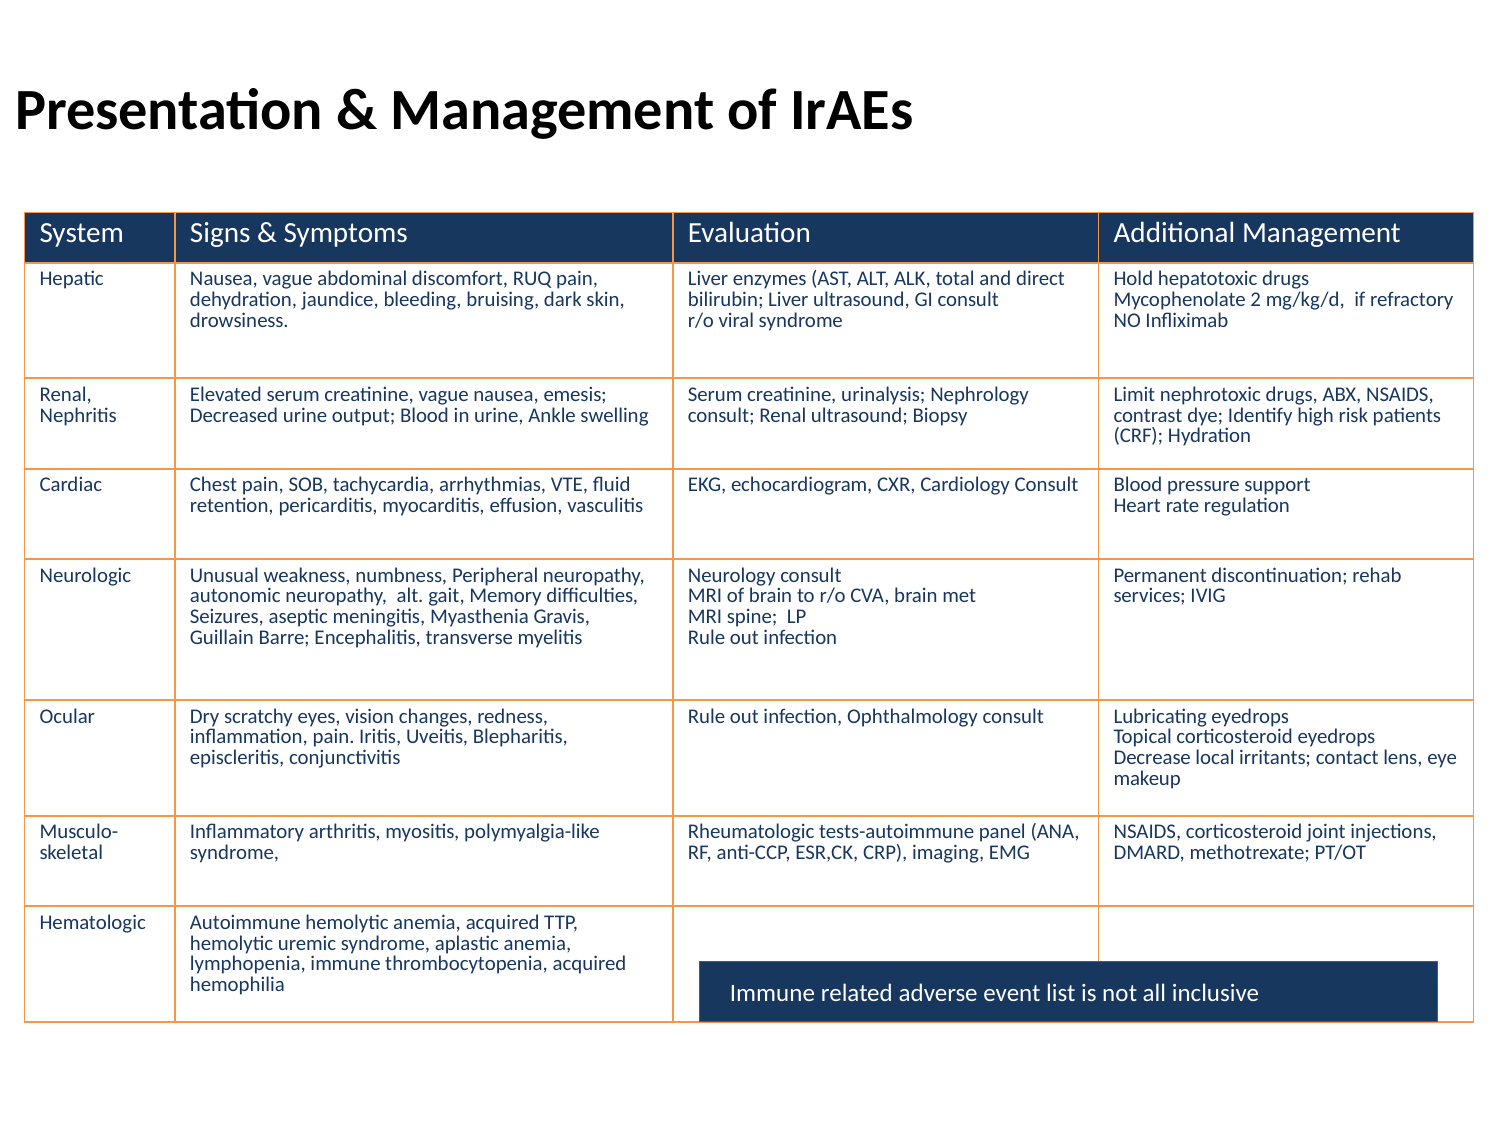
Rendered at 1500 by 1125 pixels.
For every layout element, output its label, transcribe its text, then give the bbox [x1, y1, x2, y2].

table_cell Permanent discontinuation; rehab services; IVIG [1099, 560, 1473, 699]
table_cell EKG, echocardiogram, CXR, Cardiology Consult [674, 470, 1098, 558]
table_cell Serum creatinine, urinalysis; Nephrology consult; Renal ultrasound; Biopsy [674, 379, 1098, 468]
table_cell Lubricating eyedrops Topical corticosteroid eyedrops Decrease local irritants; contact lens, eye makeup [1099, 701, 1473, 815]
table_cell Hematologic [25, 907, 174, 1021]
table_cell Rule out infection, Ophthalmology consult [674, 701, 1098, 815]
table_cell Renal, Nephritis [25, 379, 174, 468]
table_header Additional Management [1099, 213, 1473, 262]
table_cell Neurologic [25, 560, 174, 699]
table_cell Chest pain, SOB, tachycardia, arrhythmias, VTE, fluid retention, pericarditis, myocarditis, effusion, vasculitis [176, 470, 672, 558]
table_cell Limit nephrotoxic drugs, ABX, NSAIDS, contrast dye; Identify high risk patients (CRF); Hydration [1099, 379, 1473, 468]
table_cell Elevated serum creatinine, vague nausea, emesis; Decreased urine output; Blood in urine, Ankle swelling [176, 379, 672, 468]
text_box Immune related adverse event list is not all inclusive [699, 961, 1438, 1022]
table_cell Inflammatory arthritis, myositis, polymyalgia-like syndrome, [176, 817, 672, 905]
table_cell Cardiac [25, 470, 174, 558]
table_header System [25, 213, 174, 262]
table_cell Liver enzymes (AST, ALT, ALK, total and direct bilirubin; Liver ultrasound, GI consult r/o viral syndrome [674, 264, 1098, 377]
table_cell [1099, 907, 1473, 1021]
table_cell Autoimmune hemolytic anemia, acquired TTP, hemolytic uremic syndrome, aplastic anemia, lymphopenia, immune thrombocytopenia, acquired hemophilia [176, 907, 672, 1021]
table_cell Dry scratchy eyes, vision changes, redness, inflammation, pain. Iritis, Uveitis, Blepharitis, episcleritis, conjunctivitis [176, 701, 672, 815]
table_header Evaluation [674, 213, 1098, 262]
table_cell Ocular [25, 701, 174, 815]
table_cell [674, 907, 1098, 1021]
table_cell Hepatic [25, 264, 174, 377]
table_header Signs & Symptoms [176, 213, 672, 262]
table_cell Hold hepatotoxic drugs Mycophenolate 2 mg/kg/d, if refractory NO Infliximab [1099, 264, 1473, 377]
table_cell Rheumatologic tests-autoimmune panel (ANA, RF, anti-CCP, ESR,CK, CRP), imaging, EMG [674, 817, 1098, 905]
table_cell Musculo-skeletal [25, 817, 174, 905]
table_cell Blood pressure support Heart rate regulation [1099, 470, 1473, 558]
table_cell NSAIDS, corticosteroid joint injections, DMARD, methotrexate; PT/OT [1099, 817, 1473, 905]
table_cell Neurology consult MRI of brain to r/o CVA, brain met MRI spine; LP Rule out infection [674, 560, 1098, 699]
table_cell Nausea, vague abdominal discomfort, RUQ pain, dehydration, jaundice, bleeding, bruising, dark skin, drowsiness. [176, 264, 672, 377]
table_cell Unusual weakness, numbness, Peripheral neuropathy, autonomic neuropathy, alt. gait, Memory difficulties, Seizures, aseptic meningitis, Myasthenia Gravis, Guillain Barre; Encephalitis, transverse myelitis [176, 560, 672, 699]
title Presentation & Management of IrAEs [0, 0, 1500, 191]
